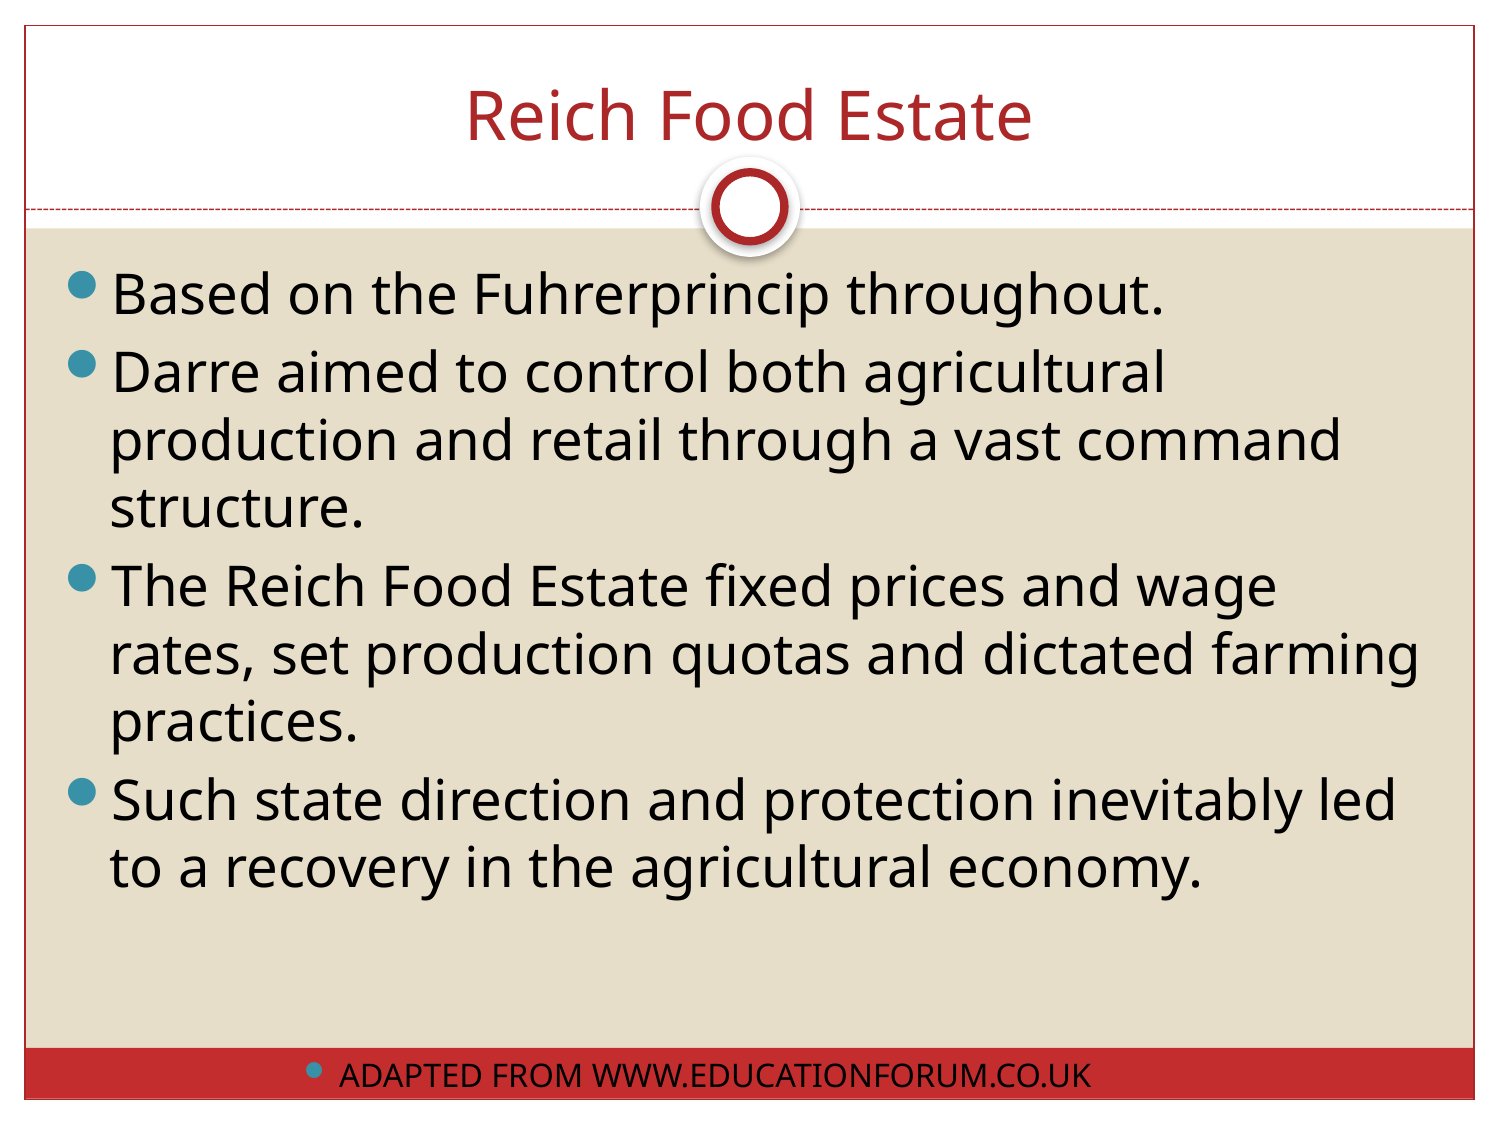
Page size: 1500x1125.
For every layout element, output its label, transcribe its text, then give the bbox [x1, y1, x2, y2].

list Based on the Fuhrerprincip throughout. Darre aimed to control both agricultural production and retail through a vast command structure. The Reich Food Estate fixed prices and wage rates, set production quotas and dictated farming practices. Such state direction and protection inevitably led to a recovery in the agricultural economy. [49, 250, 1445, 1001]
text_box ADAPTED FROM WWW.EDUCATIONFORUM.CO.UK [289, 1047, 1274, 1124]
title Reich Food Estate [49, 37, 1450, 162]
